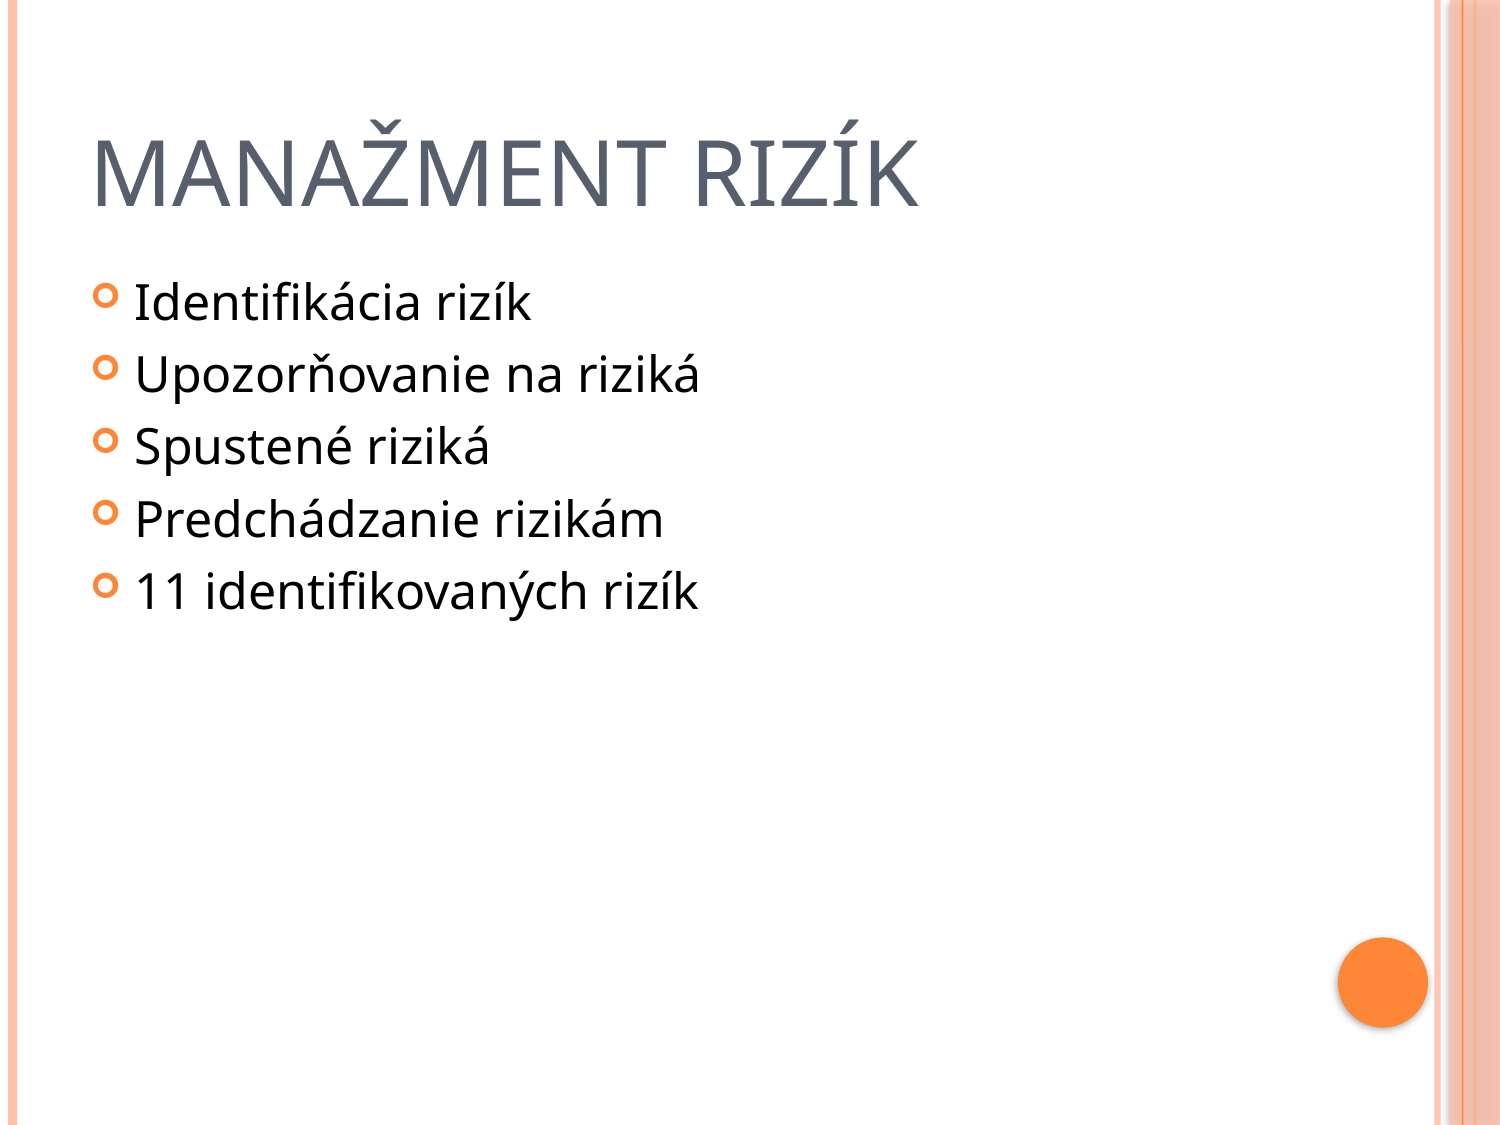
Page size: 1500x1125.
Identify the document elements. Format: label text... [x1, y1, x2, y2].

list Identifikácia rizík Upozorňovanie na riziká Spustené riziká Predchádzanie rizikám 11 identifikovaných rizík [74, 262, 1301, 1063]
title Manažment rizík [75, 45, 1300, 233]
